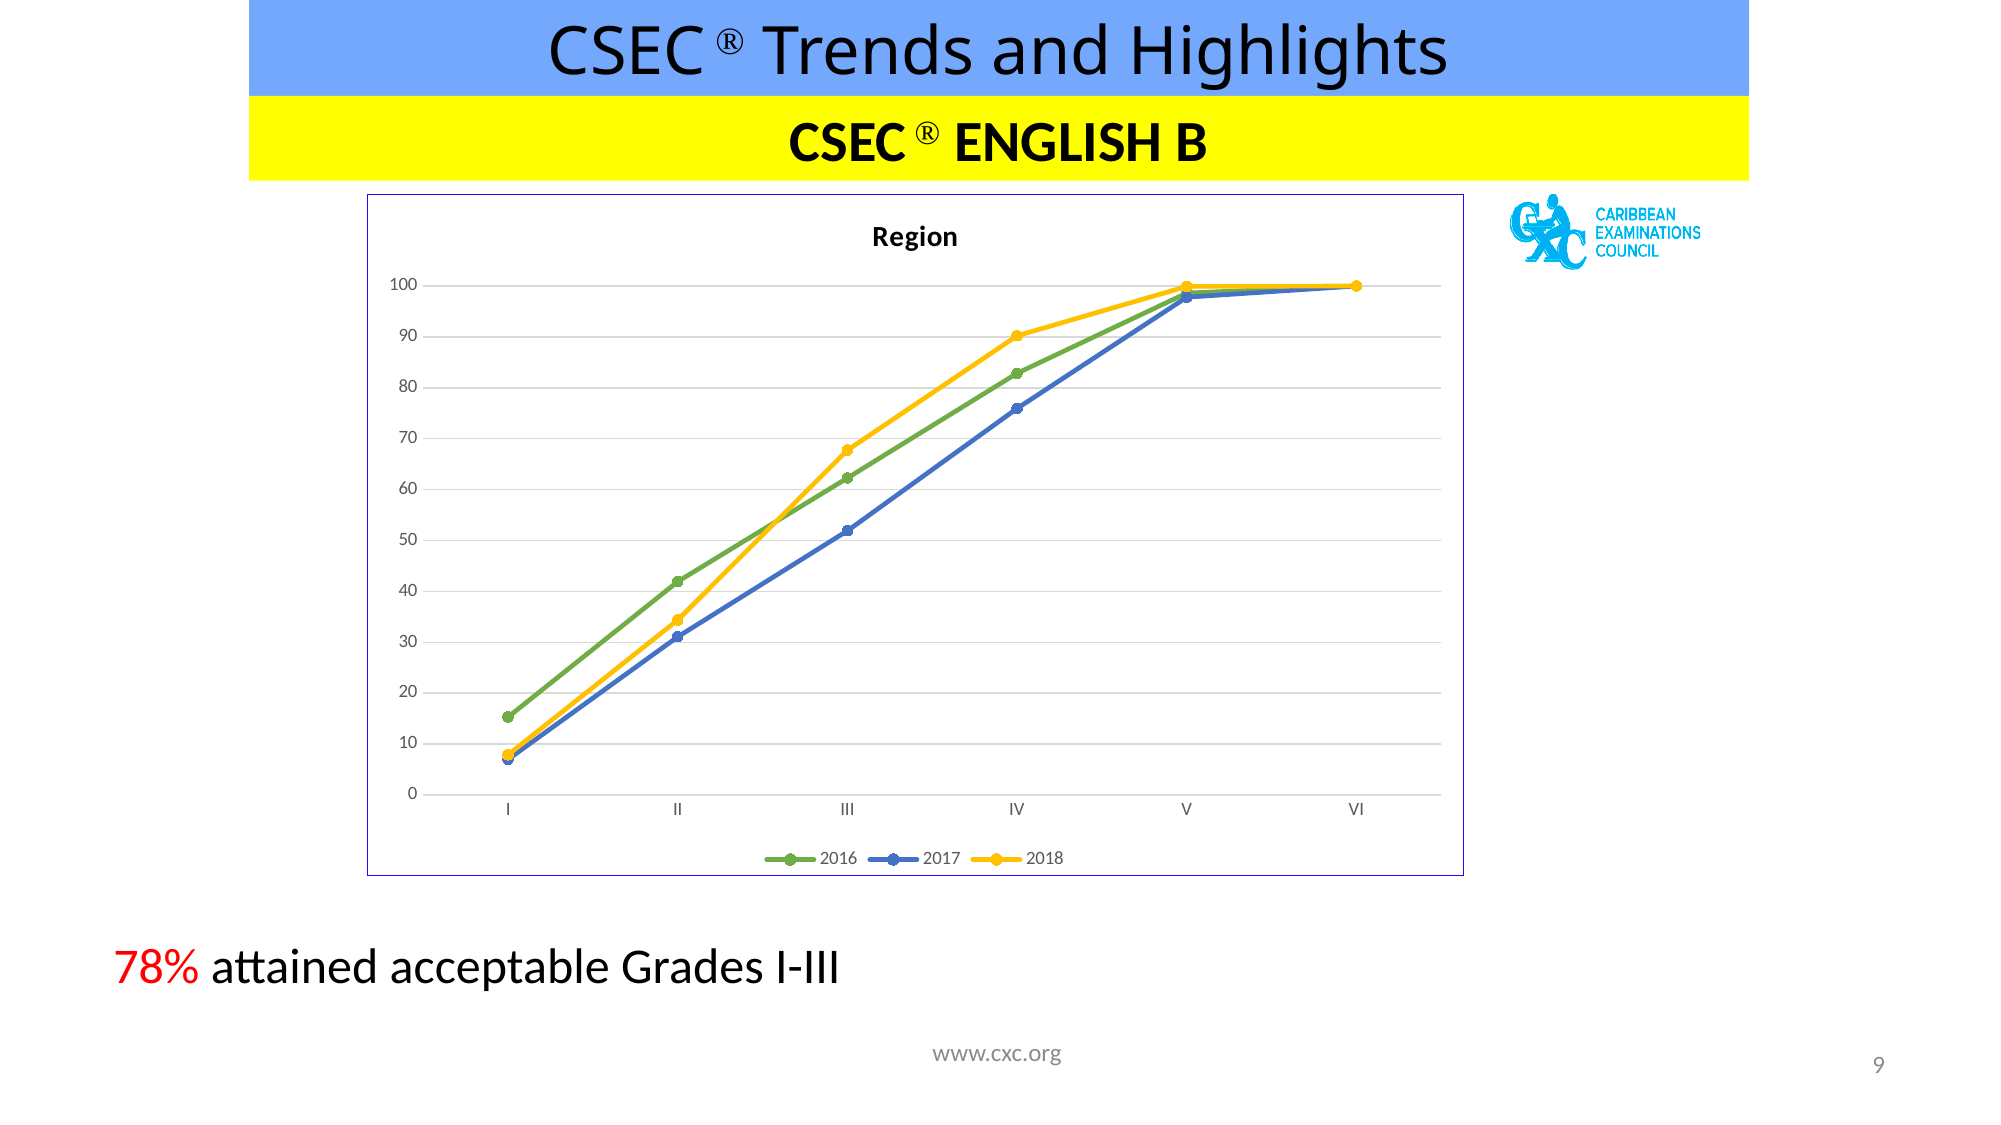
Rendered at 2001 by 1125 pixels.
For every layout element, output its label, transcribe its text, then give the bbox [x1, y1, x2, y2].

text_box CSEC  ENGLISH B [249, 95, 1750, 181]
footer www.cxc.org [762, 1052, 1238, 1091]
text_box CSEC  Trends and Highlights [249, 0, 1750, 95]
slide_number 9 [1433, 1052, 1900, 1103]
text_box 78% attained acceptable Grades I-III [98, 926, 1900, 1052]
chart [366, 193, 1464, 876]
picture [1499, 181, 1713, 282]
